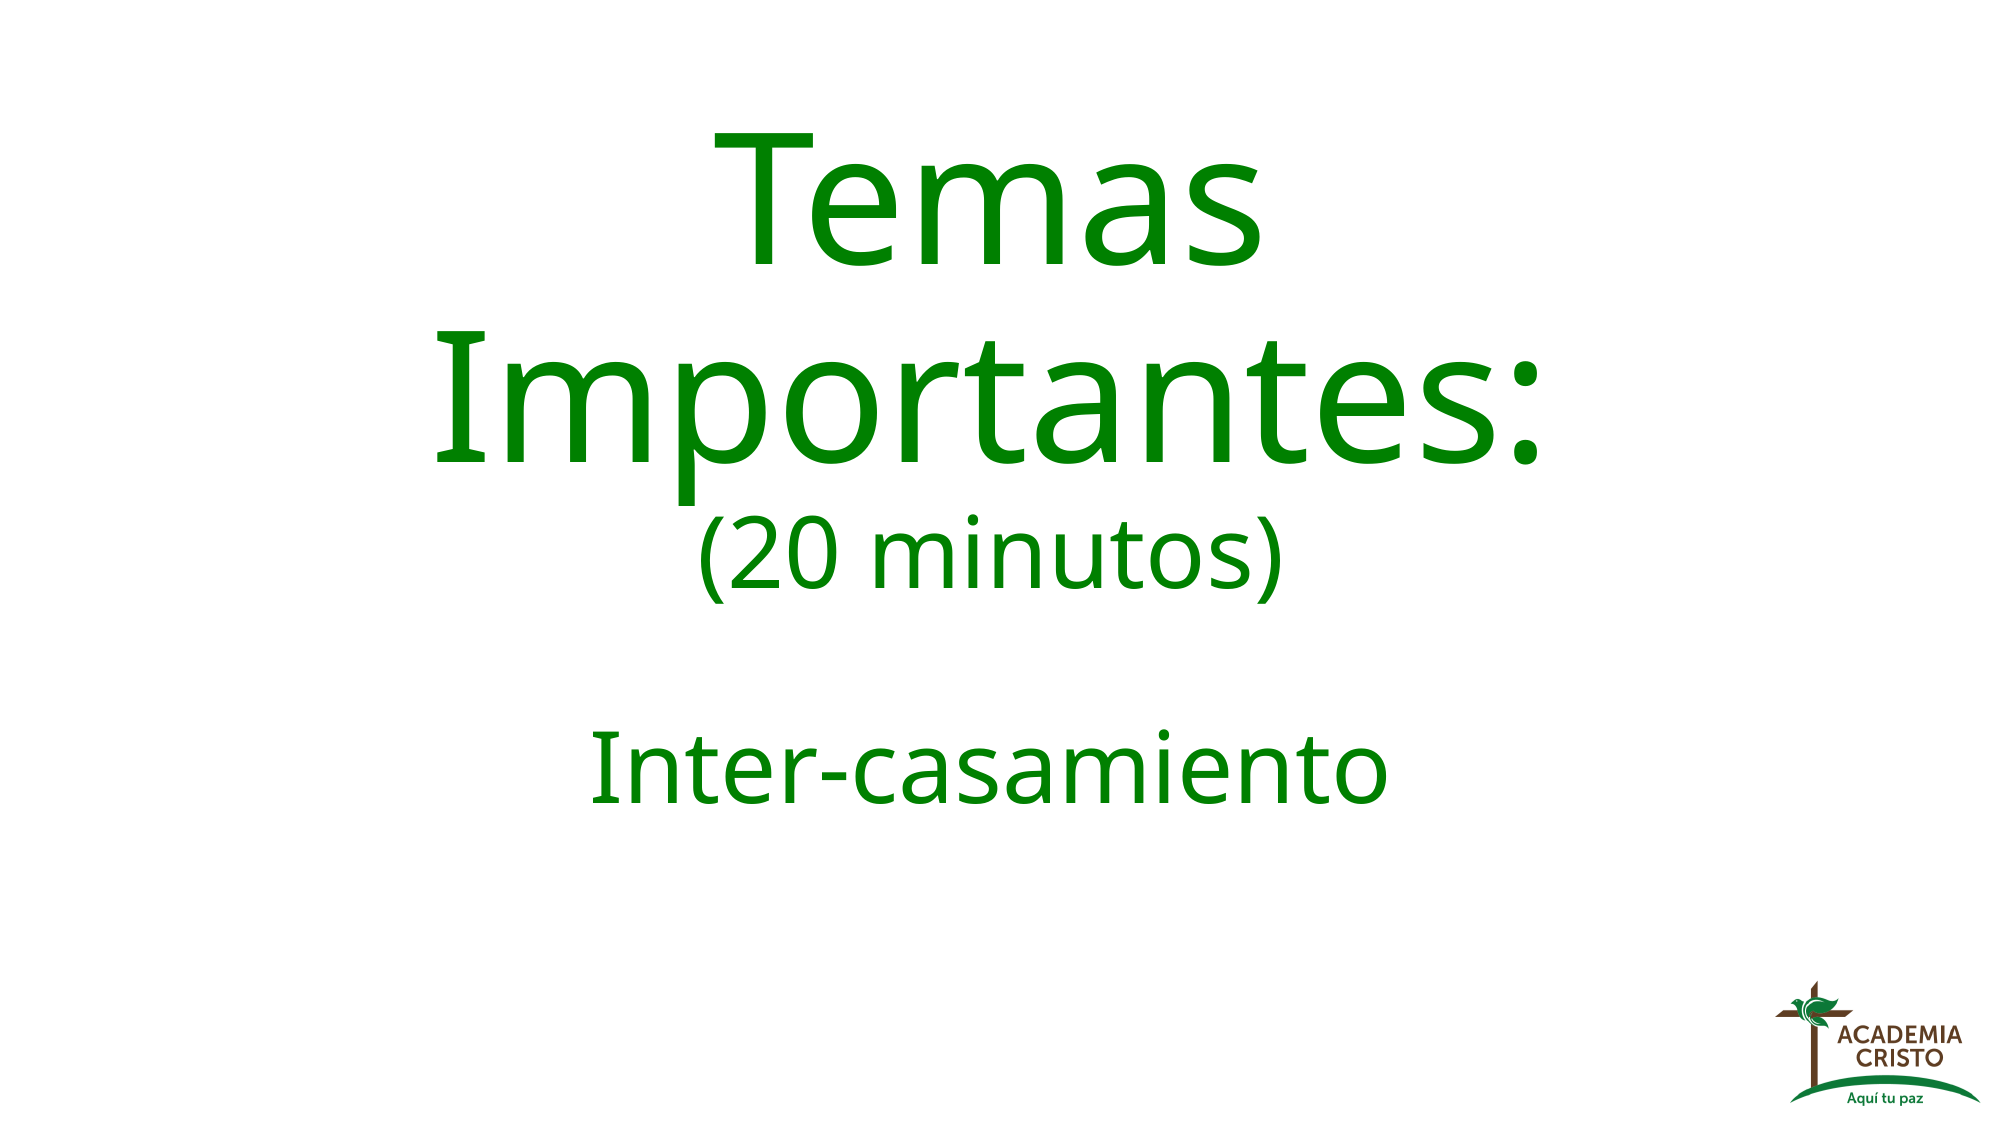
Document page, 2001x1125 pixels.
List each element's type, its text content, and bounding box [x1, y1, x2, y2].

picture [1759, 972, 2000, 1125]
title Temas Importantes: (20 minutos) Inter-casamiento [128, 270, 1854, 662]
